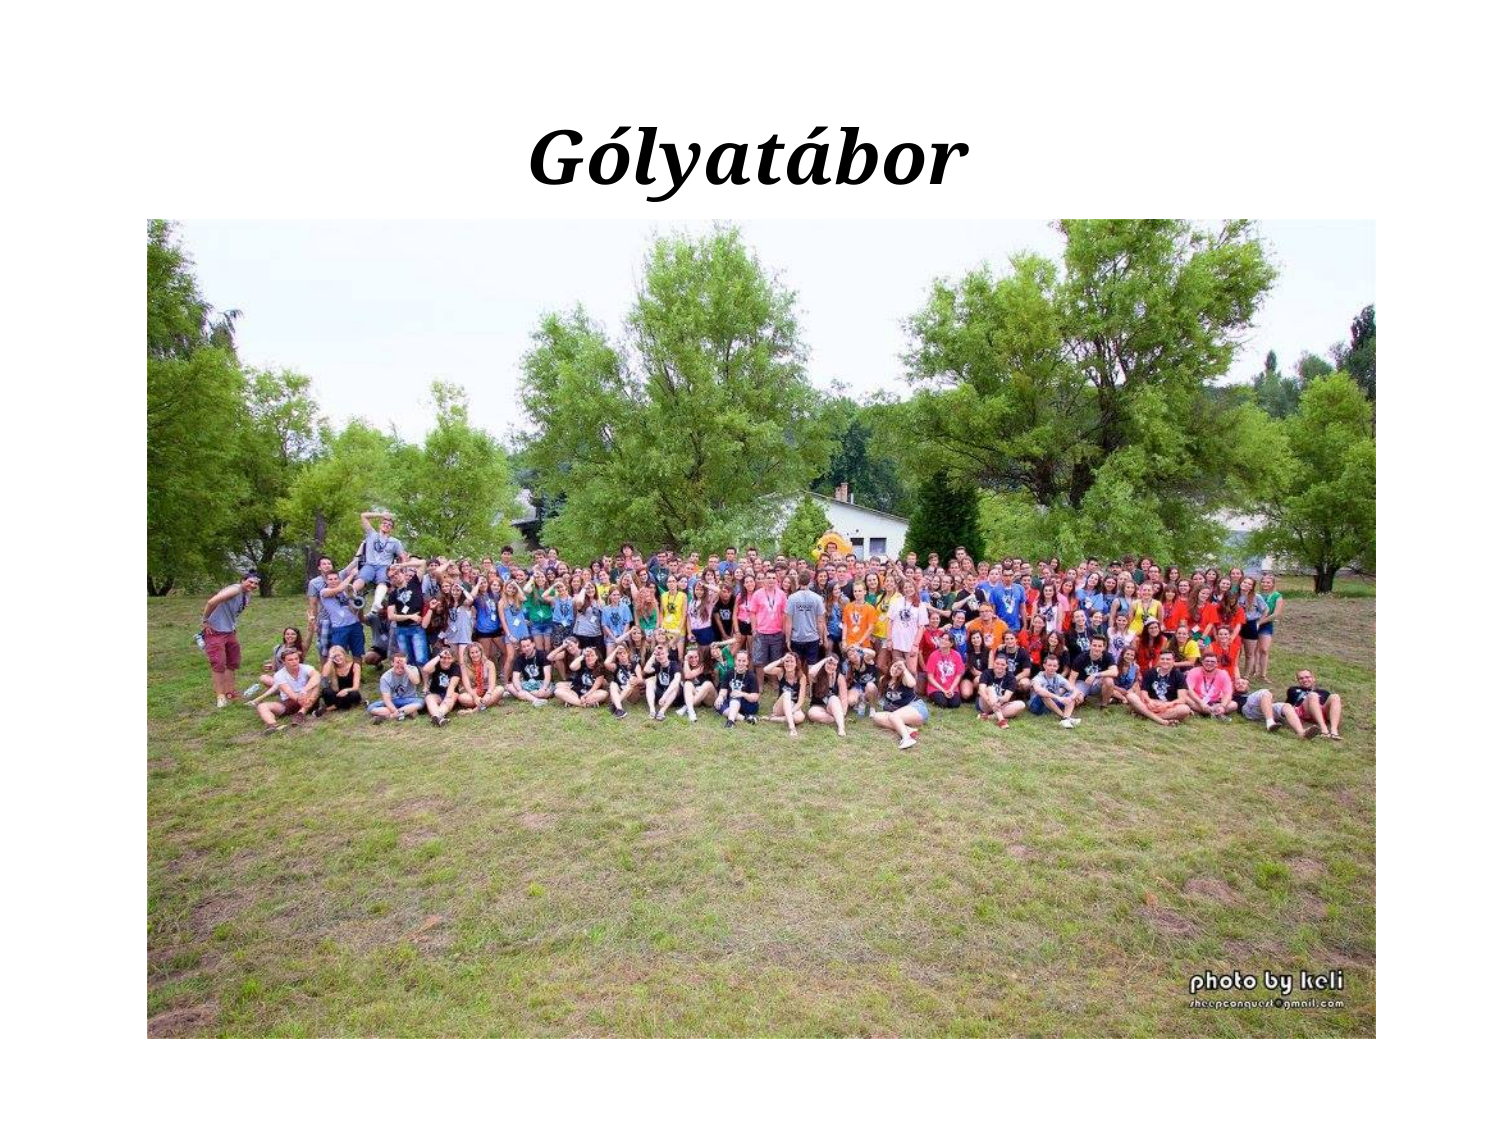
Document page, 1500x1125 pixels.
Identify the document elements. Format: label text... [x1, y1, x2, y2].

text_box Gólyatábor [371, 101, 1105, 207]
picture [147, 219, 1377, 1040]
